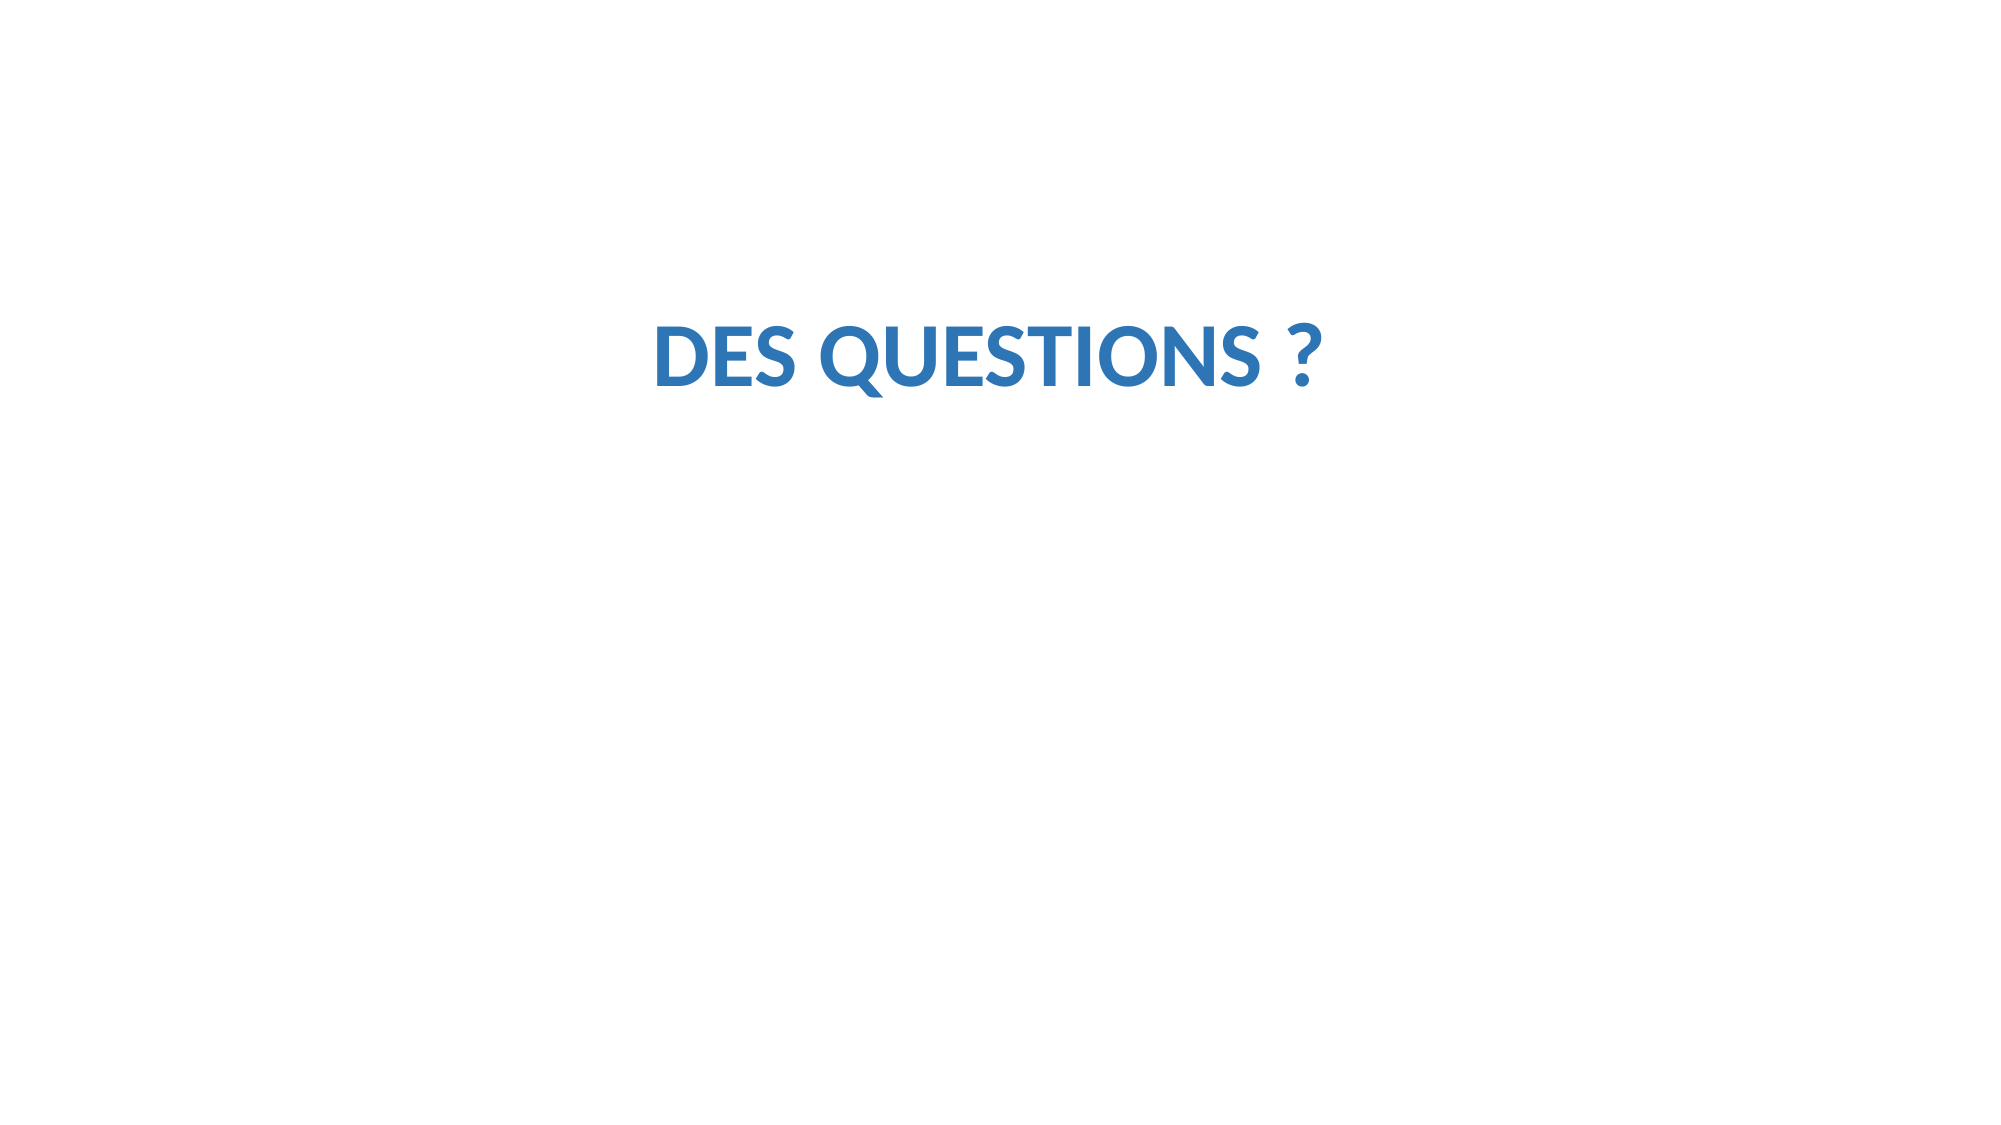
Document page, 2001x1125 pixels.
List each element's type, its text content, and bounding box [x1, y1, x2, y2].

list DES QUESTIONS ? [137, 299, 1863, 1014]
